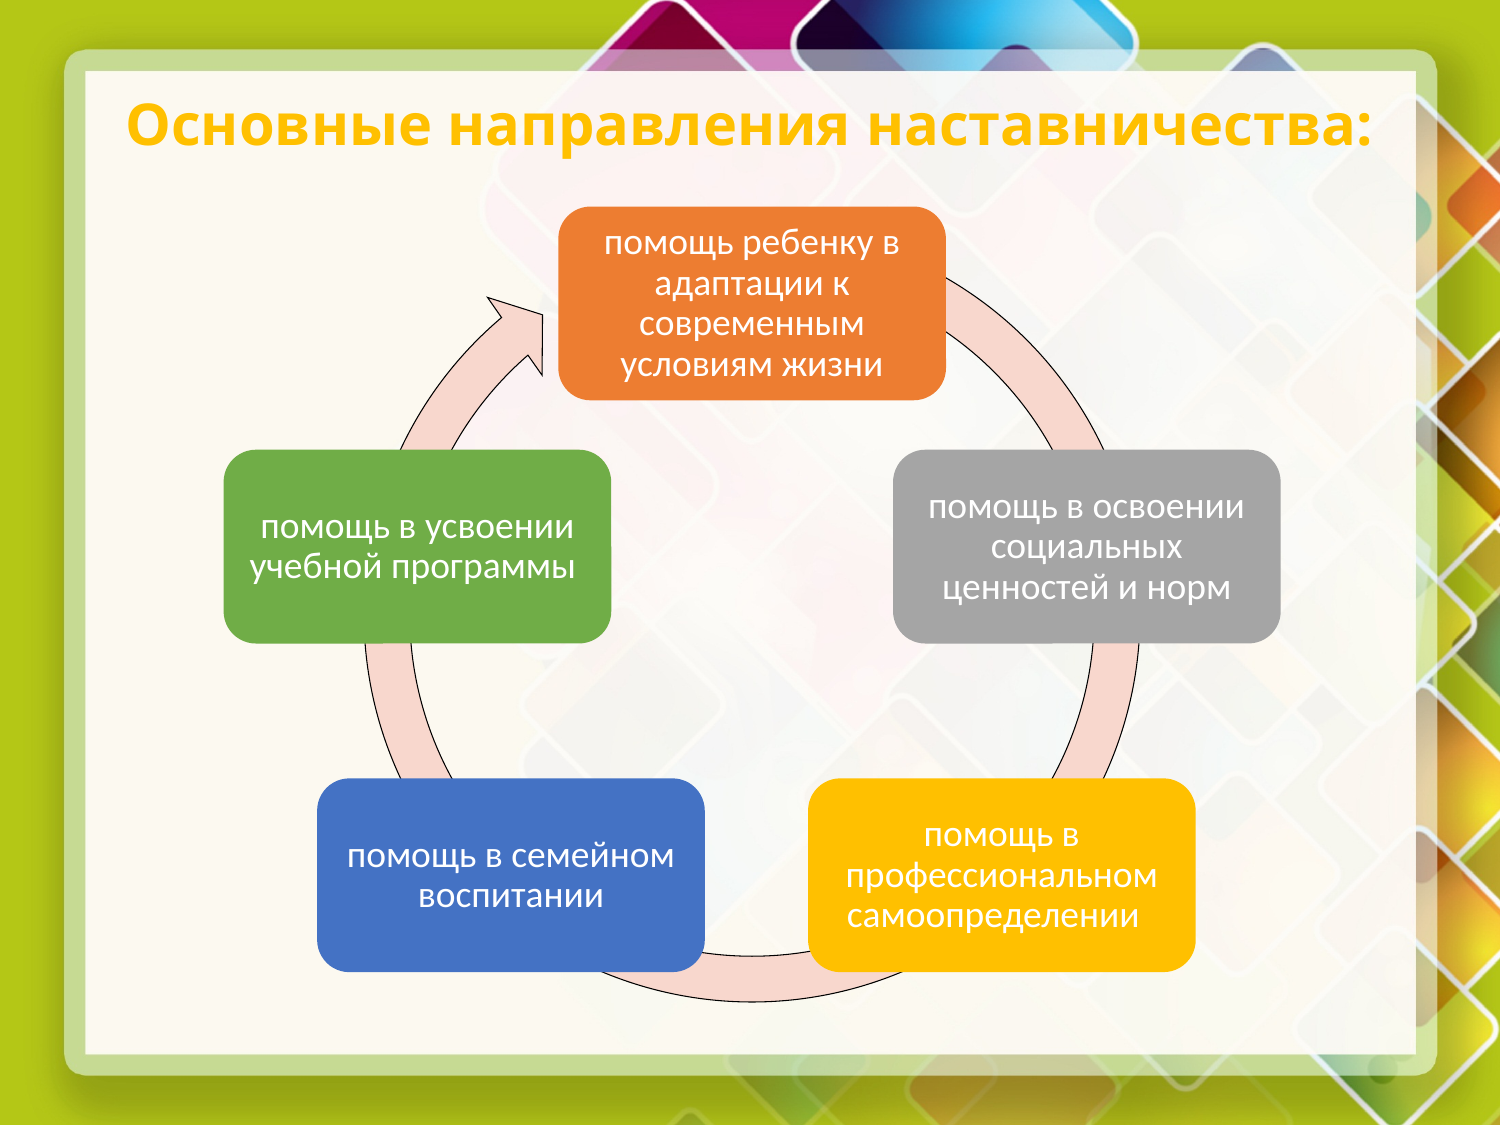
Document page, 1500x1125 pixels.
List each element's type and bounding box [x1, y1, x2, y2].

picture [0, 0, 1500, 1125]
text_box [79, 206, 1425, 1038]
